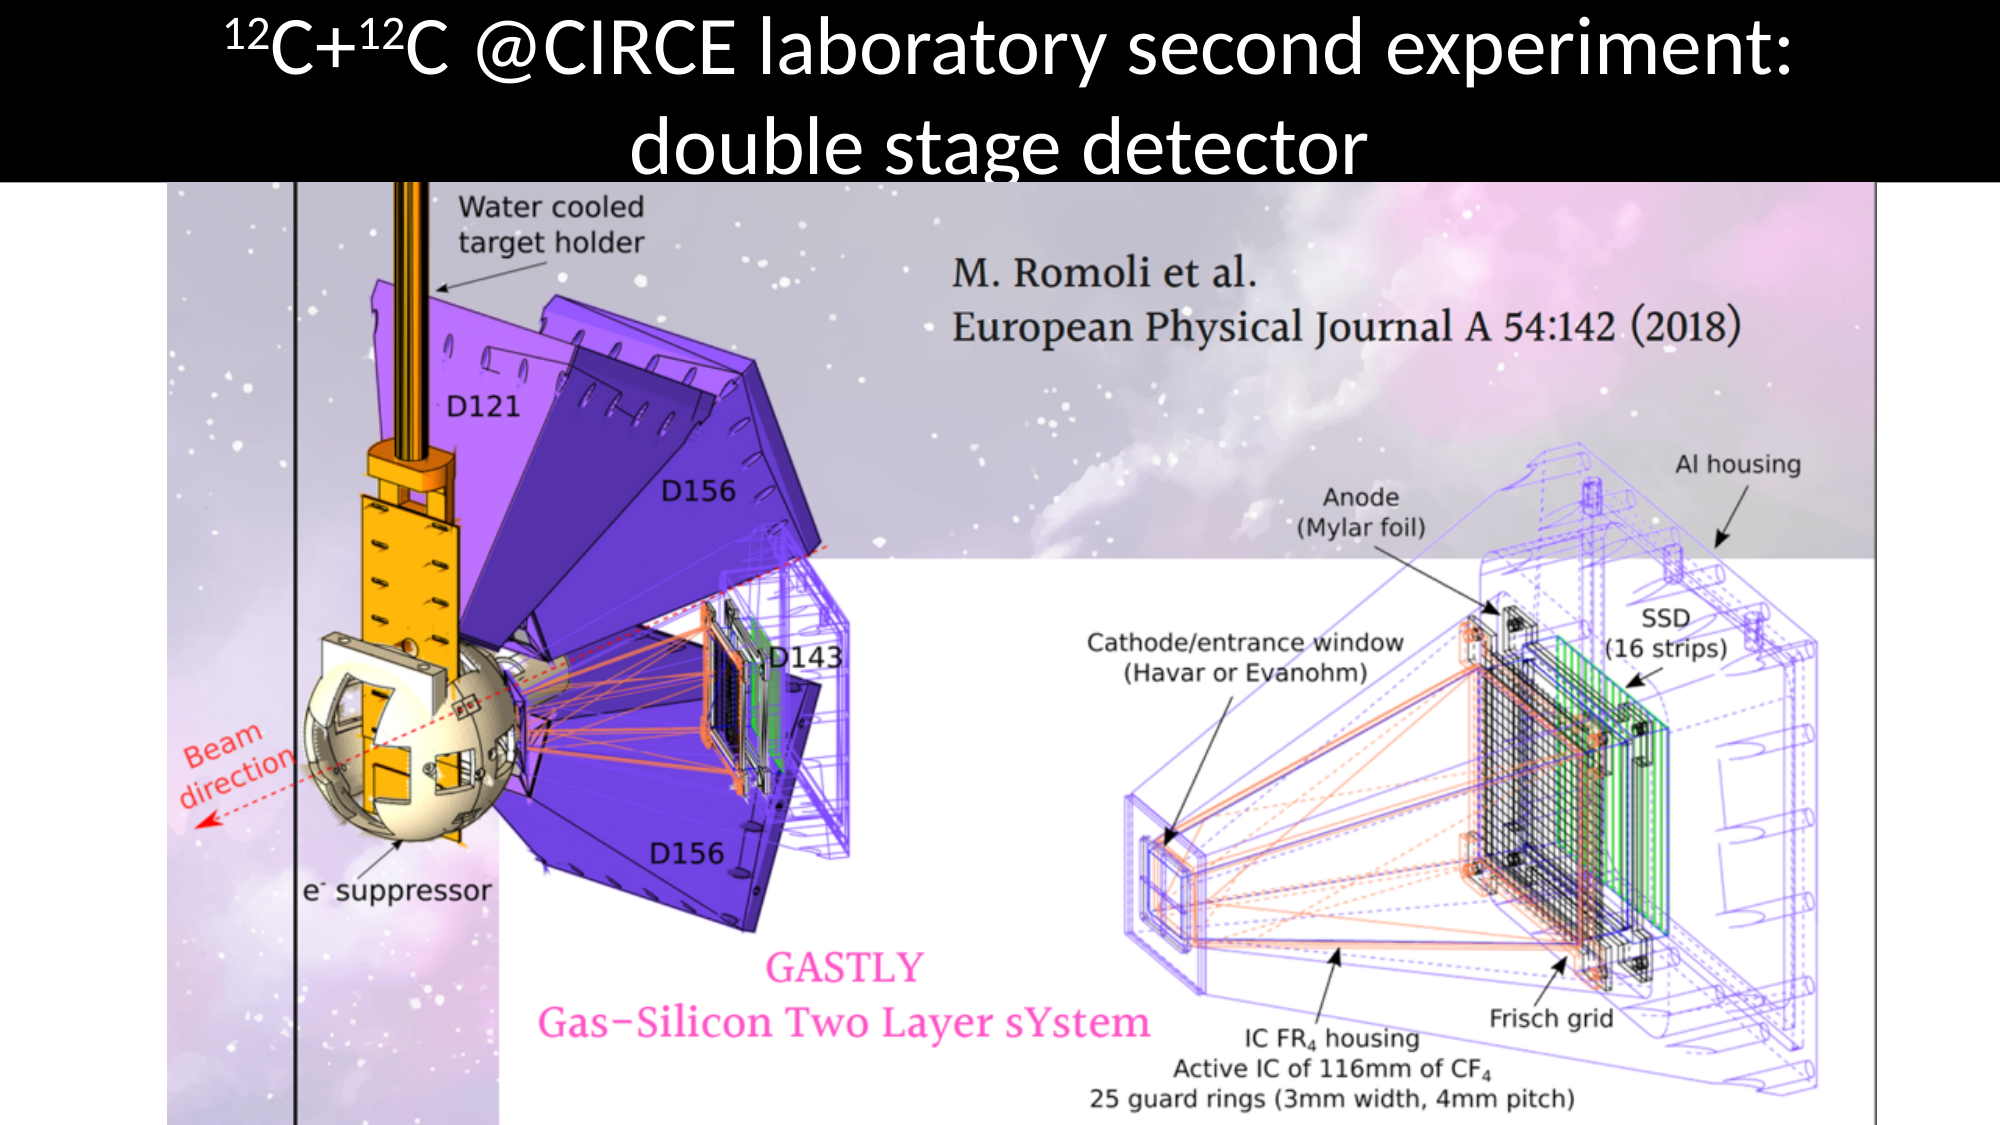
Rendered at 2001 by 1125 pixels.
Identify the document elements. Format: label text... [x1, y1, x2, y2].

text_box 12C+12C @CIRCE laboratory second experiment: double stage detector [0, 0, 2000, 183]
picture [167, 182, 1877, 1125]
